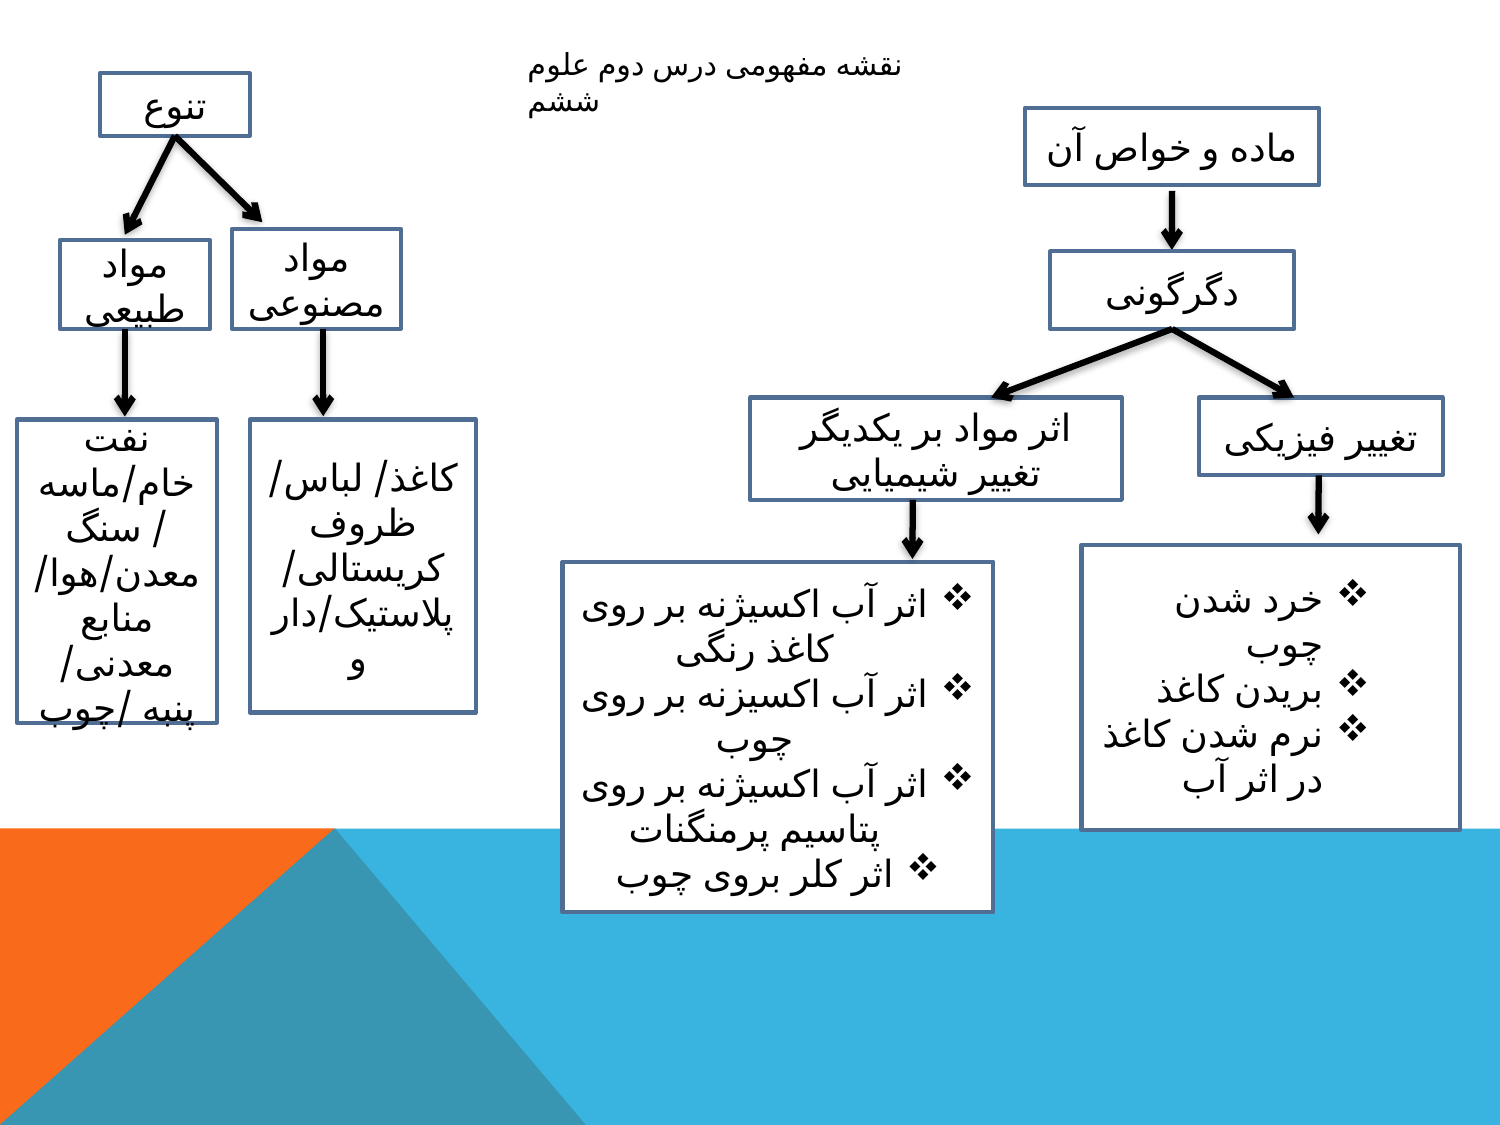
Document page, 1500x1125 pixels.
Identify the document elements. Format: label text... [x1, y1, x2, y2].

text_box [562, 107, 1461, 913]
title نقشه مفهومی درس دوم علوم ششم [512, 37, 950, 125]
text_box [16, 73, 477, 724]
